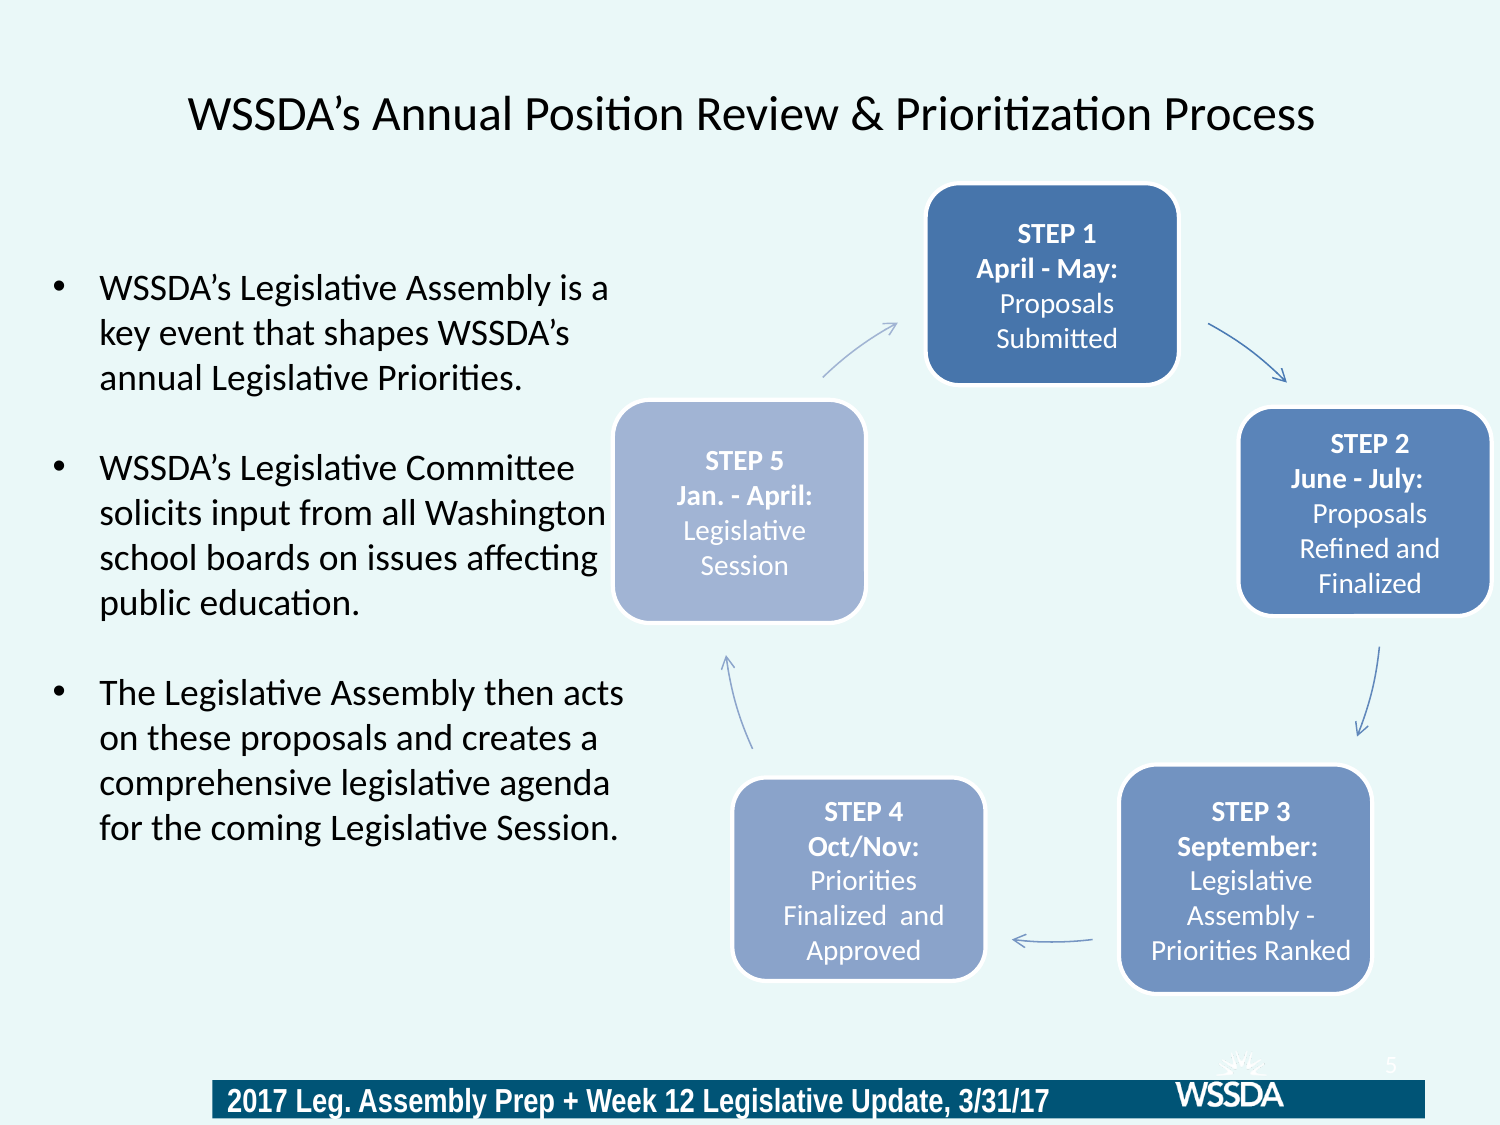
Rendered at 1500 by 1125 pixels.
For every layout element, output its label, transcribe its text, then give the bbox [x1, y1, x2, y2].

picture [1180, 1094, 1189, 1106]
slide_number 5 [1062, 1033, 1413, 1094]
picture [1195, 1094, 1204, 1106]
title WSSDA’s Annual Position Review & Prioritization Process [76, 59, 1427, 163]
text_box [339, 202, 1500, 975]
picture [1208, 1094, 1283, 1106]
text_box WSSDA’s Legislative Assembly is a key event that shapes WSSDA’s annual Legislative Priorities. WSSDA’s Legislative Committee solicits input from all Washington school boards on issues affecting public education. The Legislative Assembly then acts on these proposals and creates a comprehensive legislative agenda for the coming Legislative Session. [37, 255, 334, 856]
